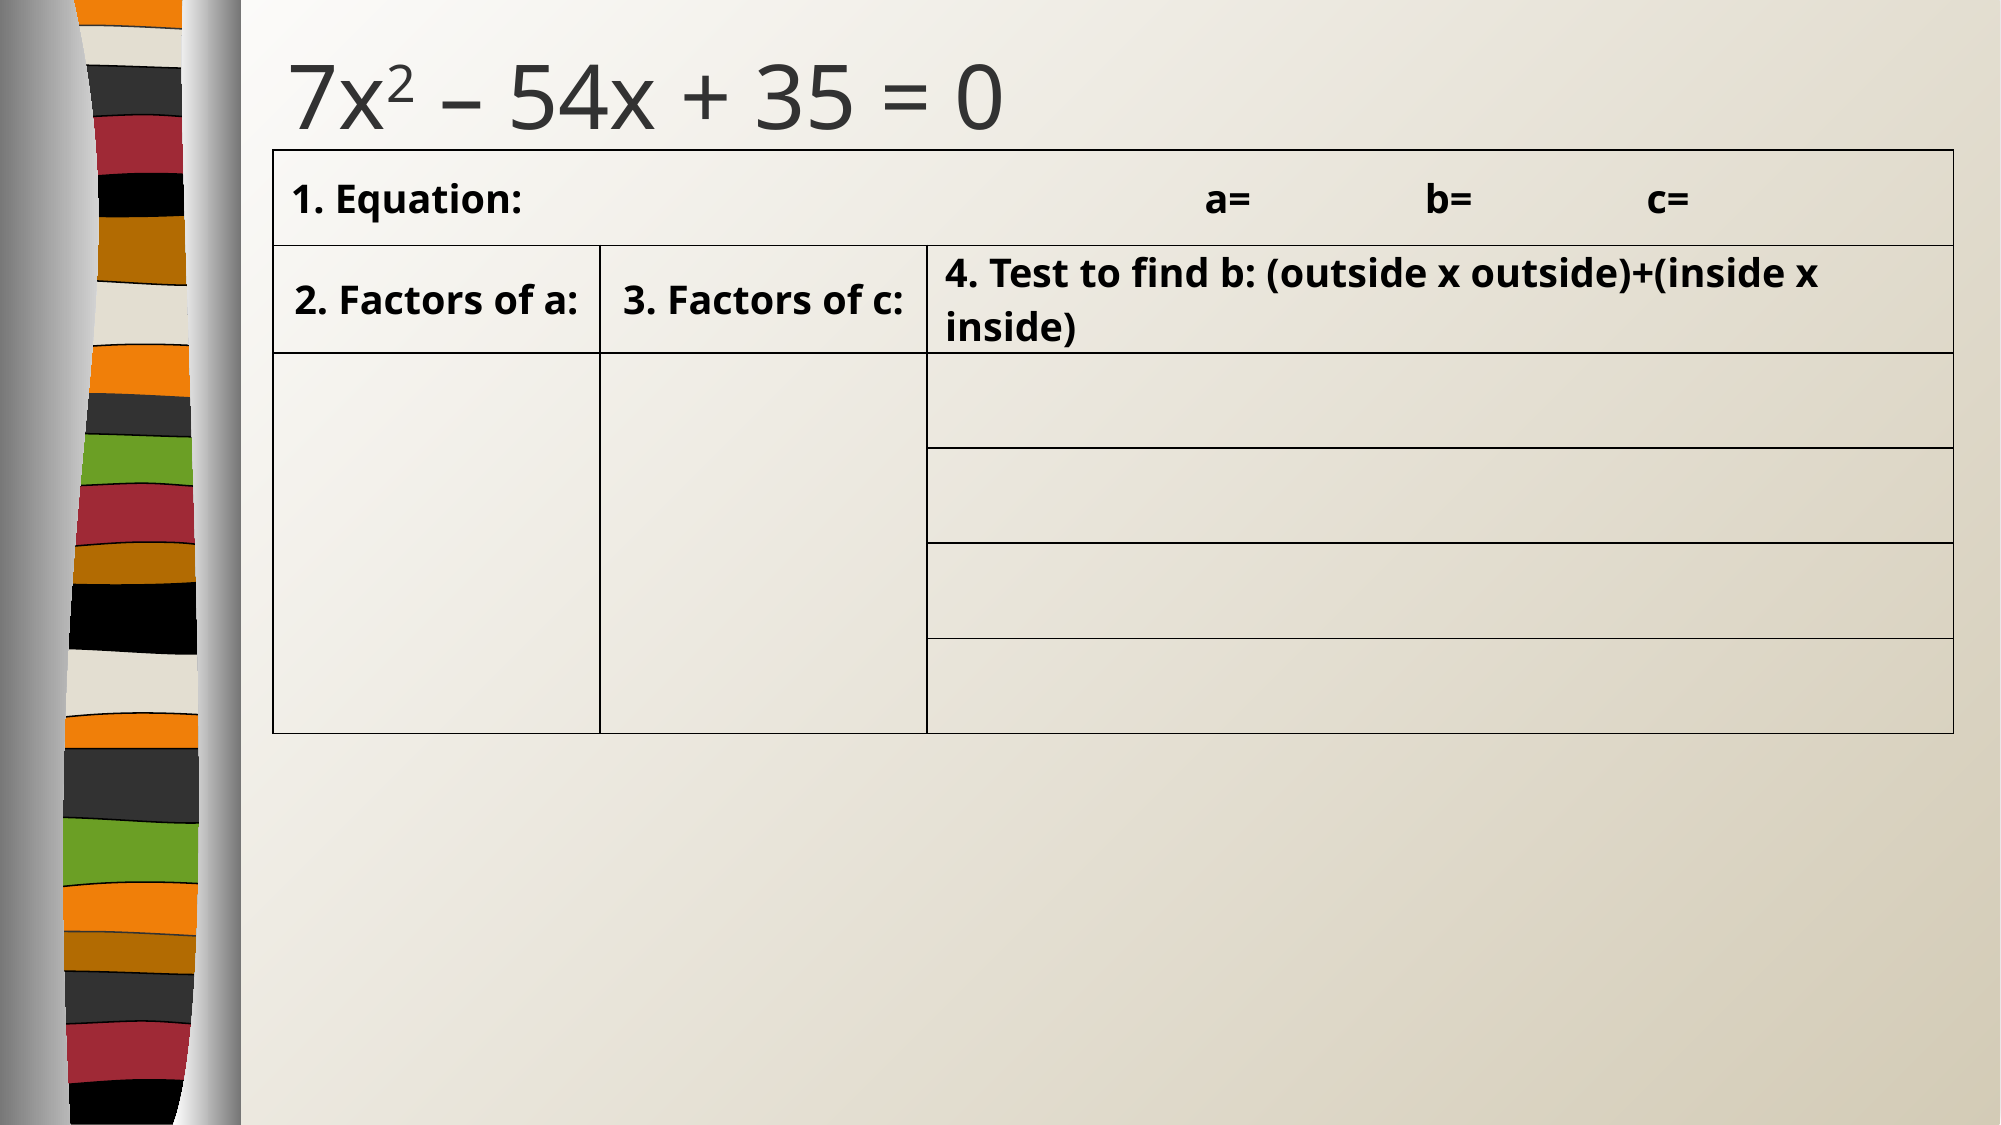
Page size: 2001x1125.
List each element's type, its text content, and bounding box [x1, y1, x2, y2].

table_cell 3. Factors of c: [601, 246, 926, 352]
title 7x2 – 54x + 35 = 0 [272, 0, 1913, 149]
table_cell [928, 544, 1953, 638]
table_cell [601, 354, 926, 733]
table_cell [928, 639, 1953, 733]
table_cell 2. Factors of a: [274, 246, 599, 352]
table_header 1. Equation: a= b= c= [274, 151, 1953, 245]
table_cell 4. Test to find b: (outside x outside)+(inside x inside) [928, 246, 1953, 352]
table_cell [928, 449, 1953, 542]
table_cell [274, 354, 599, 733]
table_cell [928, 354, 1953, 447]
